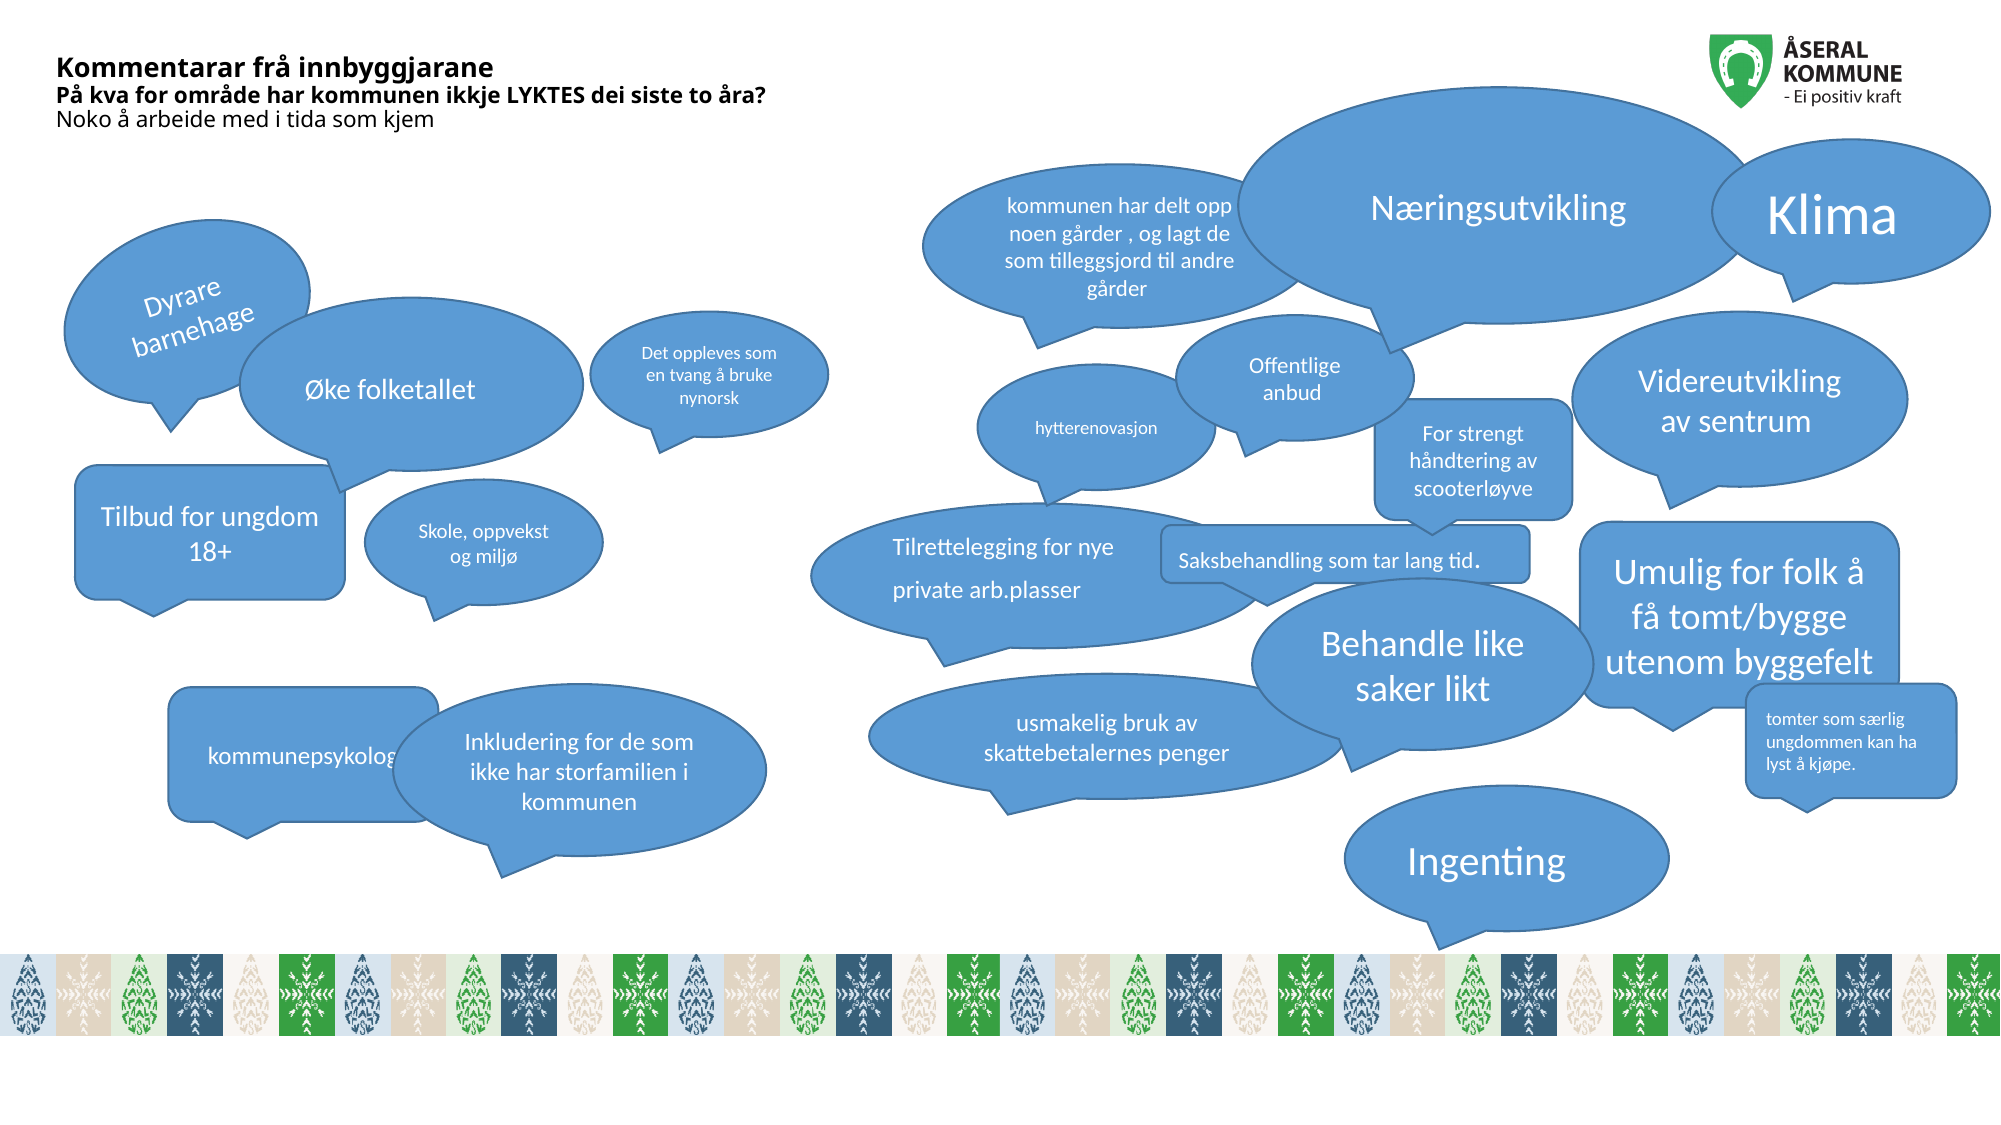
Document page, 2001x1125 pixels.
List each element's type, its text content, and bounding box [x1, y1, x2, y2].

text_box For strengt håndtering av scooterløyve [1373, 398, 1574, 537]
text_box Videreutvikling av sentrum [1571, 310, 1909, 511]
text_box tomter som særlig ungdommen kan ha lyst å kjøpe. [1744, 682, 1958, 814]
text_box Inkludering for de som ikke har storfamilien i kommunen [392, 683, 768, 879]
text_box Saksbehandling som tar lang tid. [1160, 524, 1531, 607]
text_box Næringsutvikling [1237, 86, 1744, 355]
text_box Klima [1711, 138, 1992, 304]
text_box Umulig for folk å få tomt/bygge utenom byggefelt [1578, 520, 1901, 733]
text_box Tilrettelegging for nye private arb.plasser [810, 502, 1255, 668]
text_box usmakelig bruk av skattebetalernes penger [868, 672, 1341, 816]
text_box kommunen har delt opp noen gårder , og lagt de som tilleggsjord til andre gårder [921, 163, 1298, 350]
text_box Skole, oppvekst og miljø [363, 478, 604, 623]
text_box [0, 953, 2000, 1036]
text_box Ingenting [1343, 784, 1670, 951]
text_box Øke folketallet [238, 296, 585, 494]
picture [1688, 19, 1937, 121]
text_box Offentlige anbud [1175, 314, 1415, 458]
text_box Behandle like saker likt [1251, 577, 1595, 773]
text_box Tilbud for ungdom 18+ [73, 464, 346, 618]
text_box Dyrare barnehage [63, 219, 311, 434]
text_box kommunepsykolog [167, 686, 440, 840]
title Kommentarar frå innbyggjarane På kva for område har kommunen ikkje LYKTES dei siste to åra? Noko å arbeide med i tida som kjem [40, 46, 1766, 174]
text_box Det oppleves som en tvang å bruke nynorsk [589, 310, 830, 455]
text_box hytterenovasjon [976, 363, 1217, 508]
